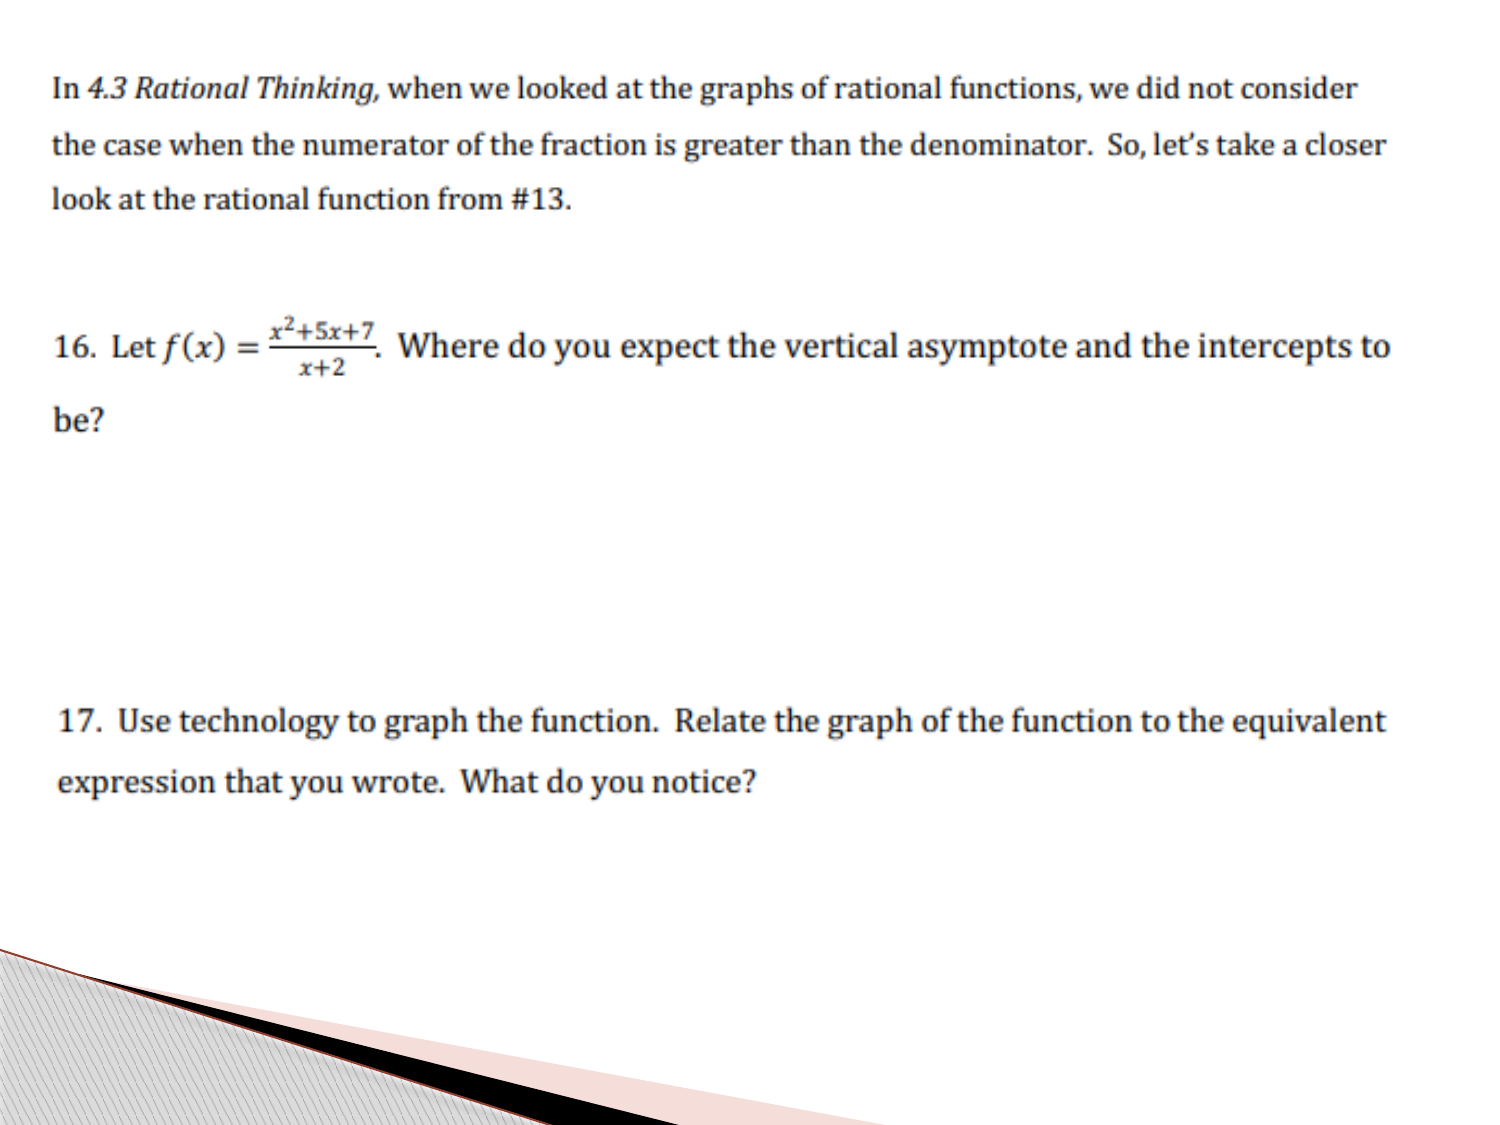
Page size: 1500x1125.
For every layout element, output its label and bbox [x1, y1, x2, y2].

picture [40, 304, 1404, 457]
picture [46, 695, 1406, 819]
picture [37, 62, 1401, 224]
